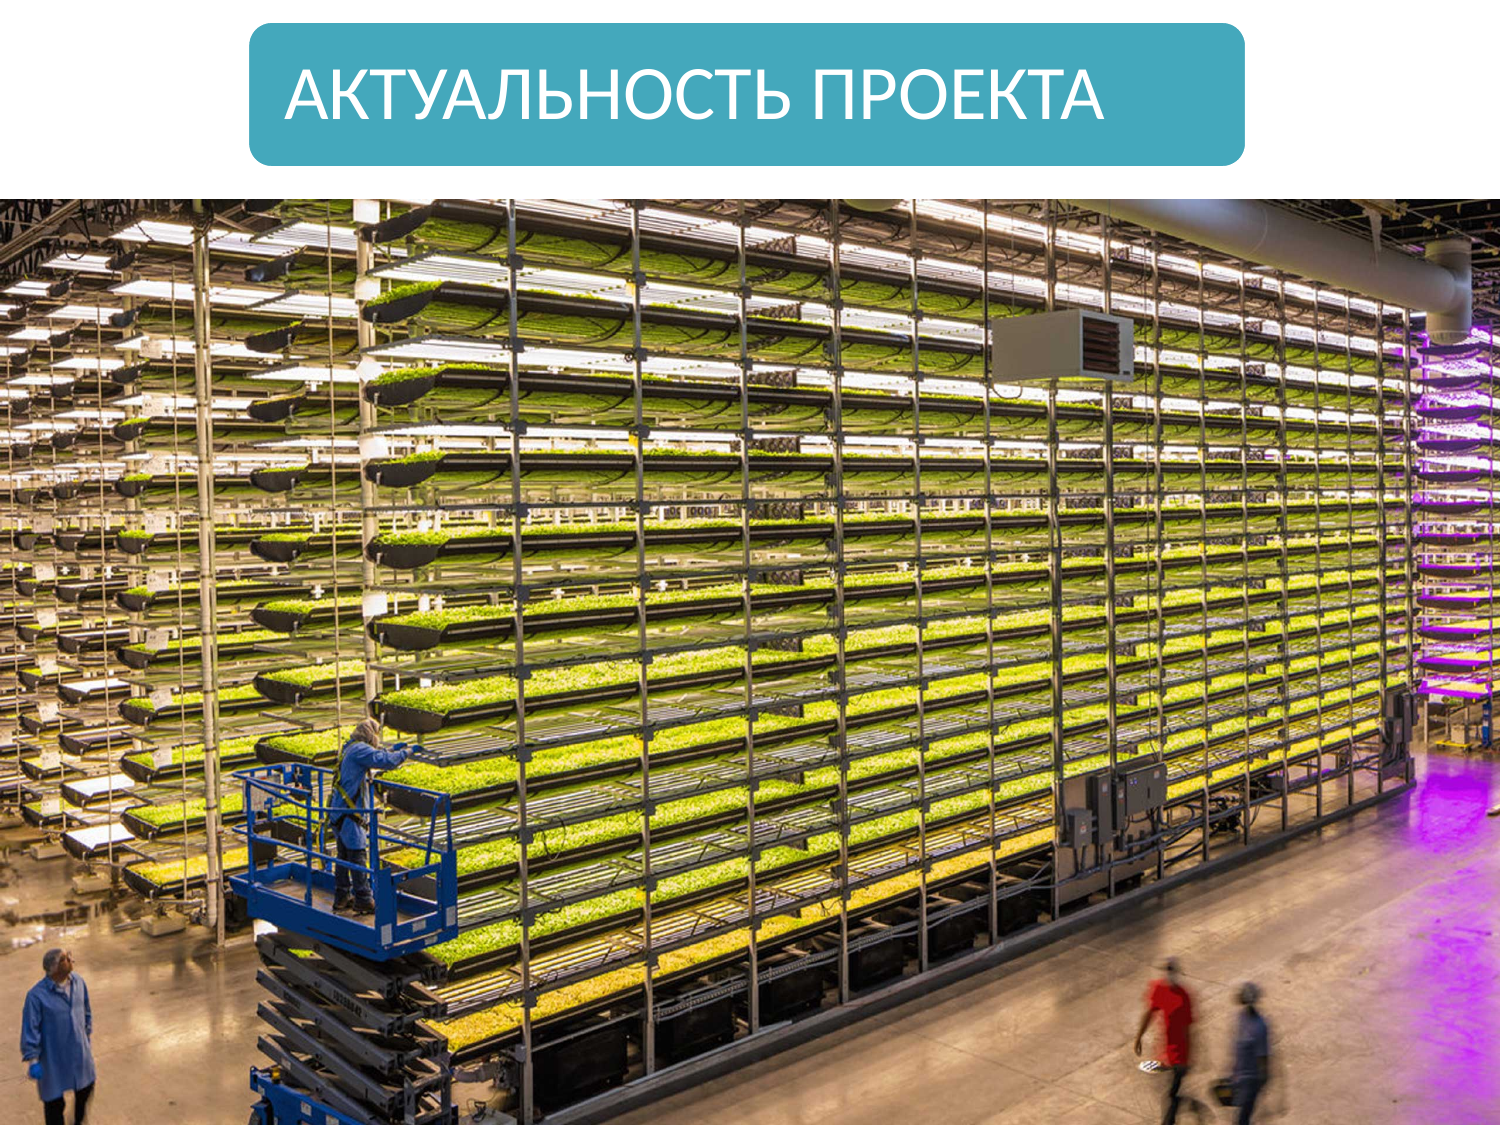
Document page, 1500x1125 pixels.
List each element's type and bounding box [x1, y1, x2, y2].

text_box [246, 0, 1248, 289]
picture [0, 198, 1500, 1125]
